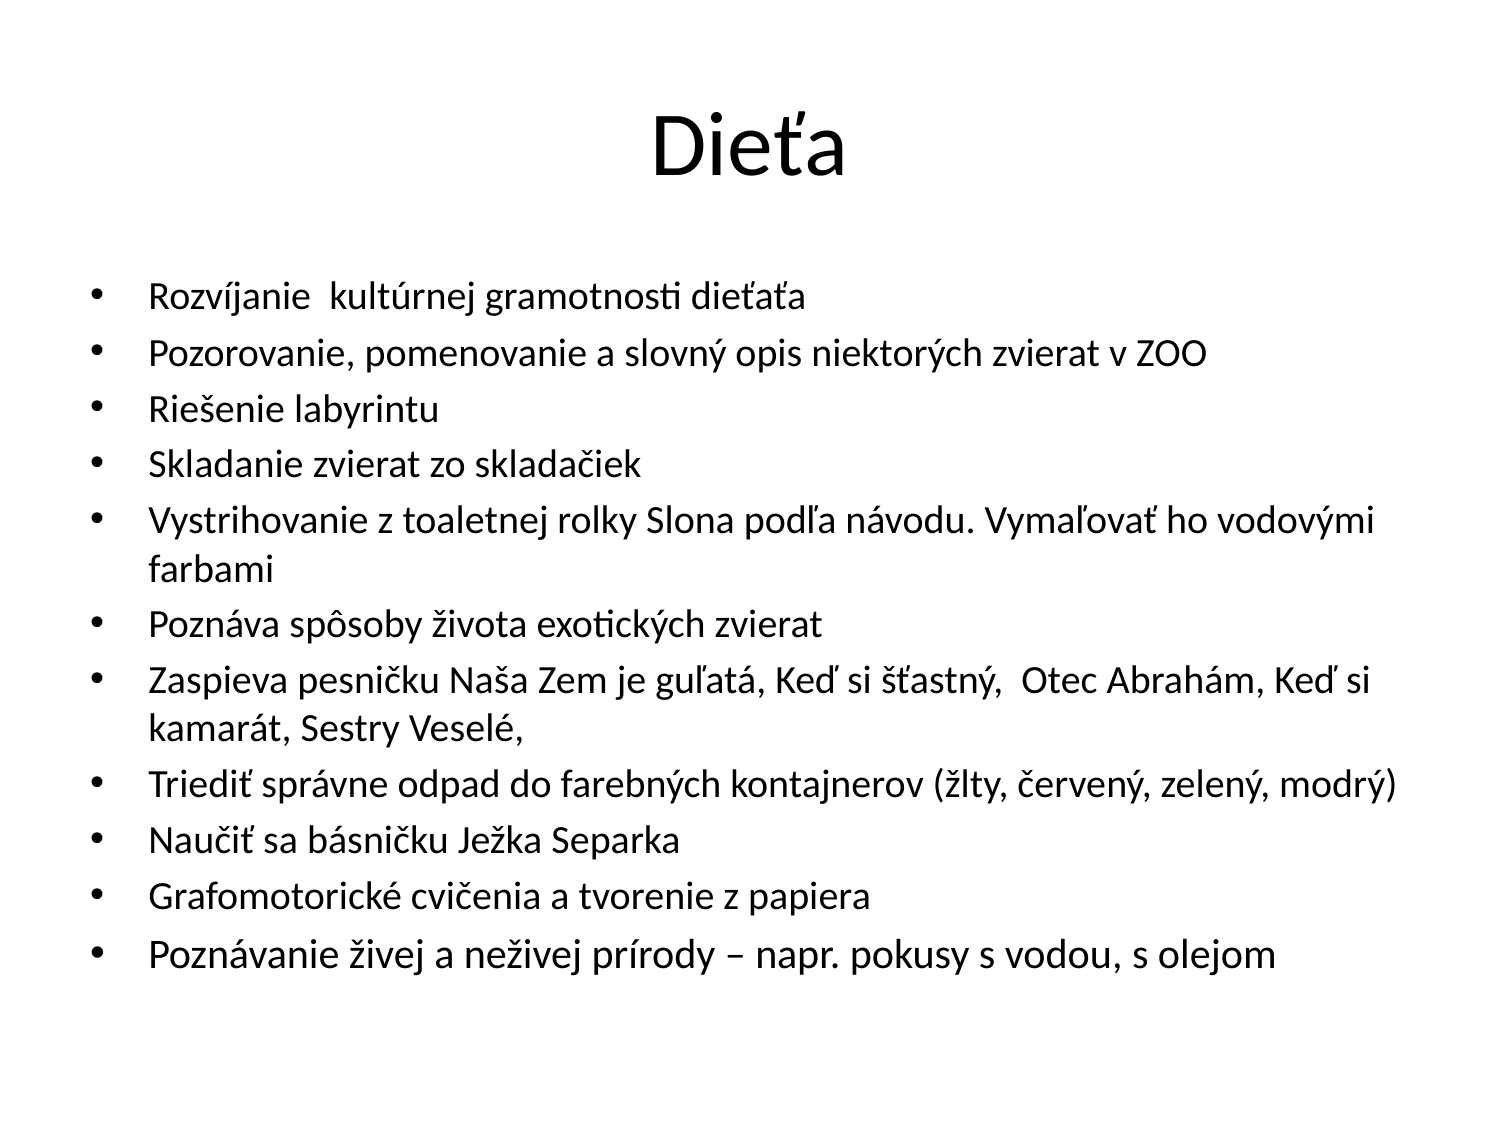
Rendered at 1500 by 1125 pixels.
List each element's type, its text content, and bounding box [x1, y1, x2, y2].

list Rozvíjanie kultúrnej gramotnosti dieťaťa Pozorovanie, pomenovanie a slovný opis niektorých zvierat v ZOO Riešenie labyrintu Skladanie zvierat zo skladačiek Vystrihovanie z toaletnej rolky Slona podľa návodu. Vymaľovať ho vodovými farbami Poznáva spôsoby života exotických zvierat Zaspieva pesničku Naša Zem je guľatá, Keď si šťastný, Otec Abrahám, Keď si kamarát, Sestry Veselé, Triediť správne odpad do farebných kontajnerov (žlty, červený, zelený, modrý) Naučiť sa básničku Ježka Separka Grafomotorické cvičenia a tvorenie z papiera Poznávanie živej a neživej prírody – napr. pokusy s vodou, s olejom [75, 262, 1425, 1005]
title Dieťa [75, 45, 1425, 233]
